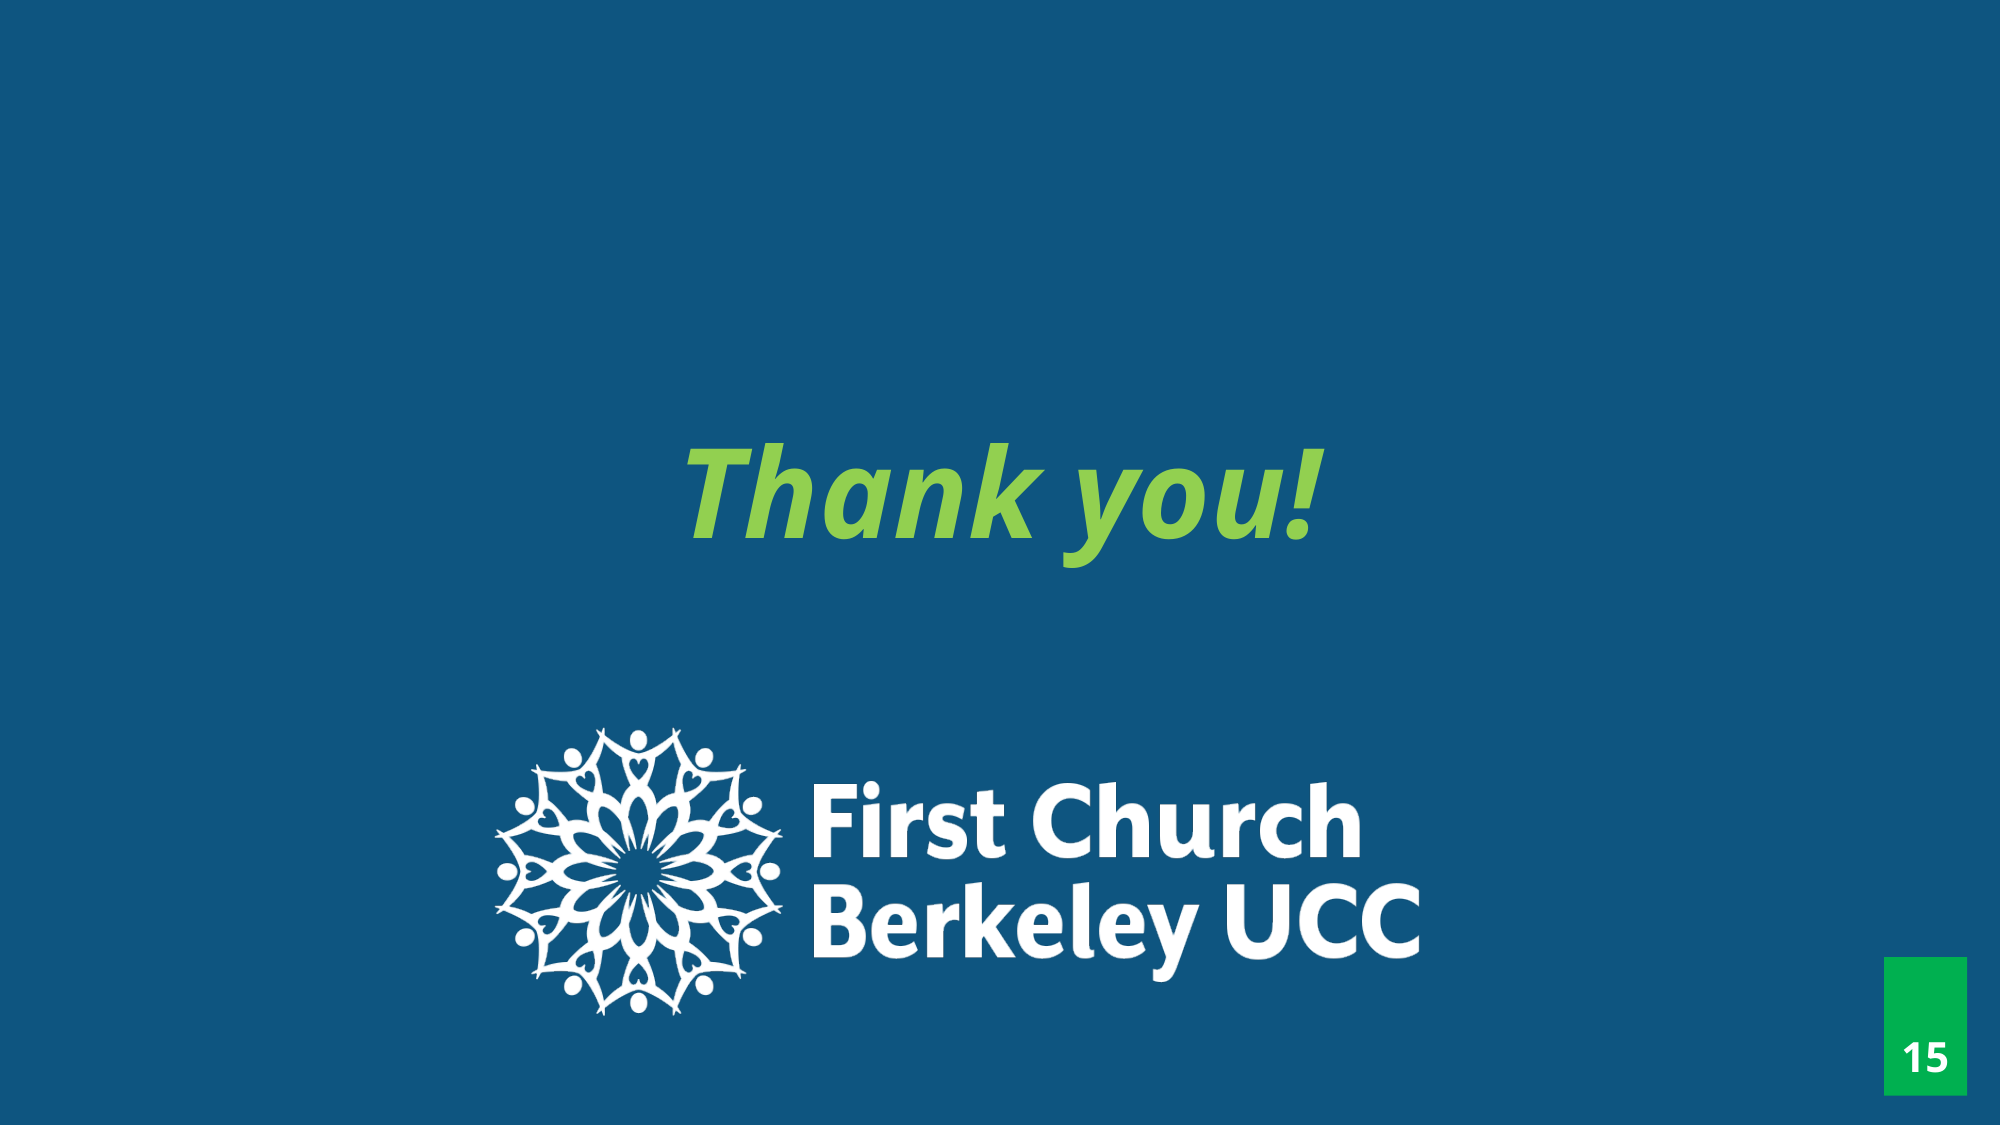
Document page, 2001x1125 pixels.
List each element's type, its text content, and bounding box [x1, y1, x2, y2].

slide_number 15 [1884, 957, 1968, 1096]
text_box Thank you! [275, 406, 1725, 571]
picture [487, 719, 1428, 1027]
